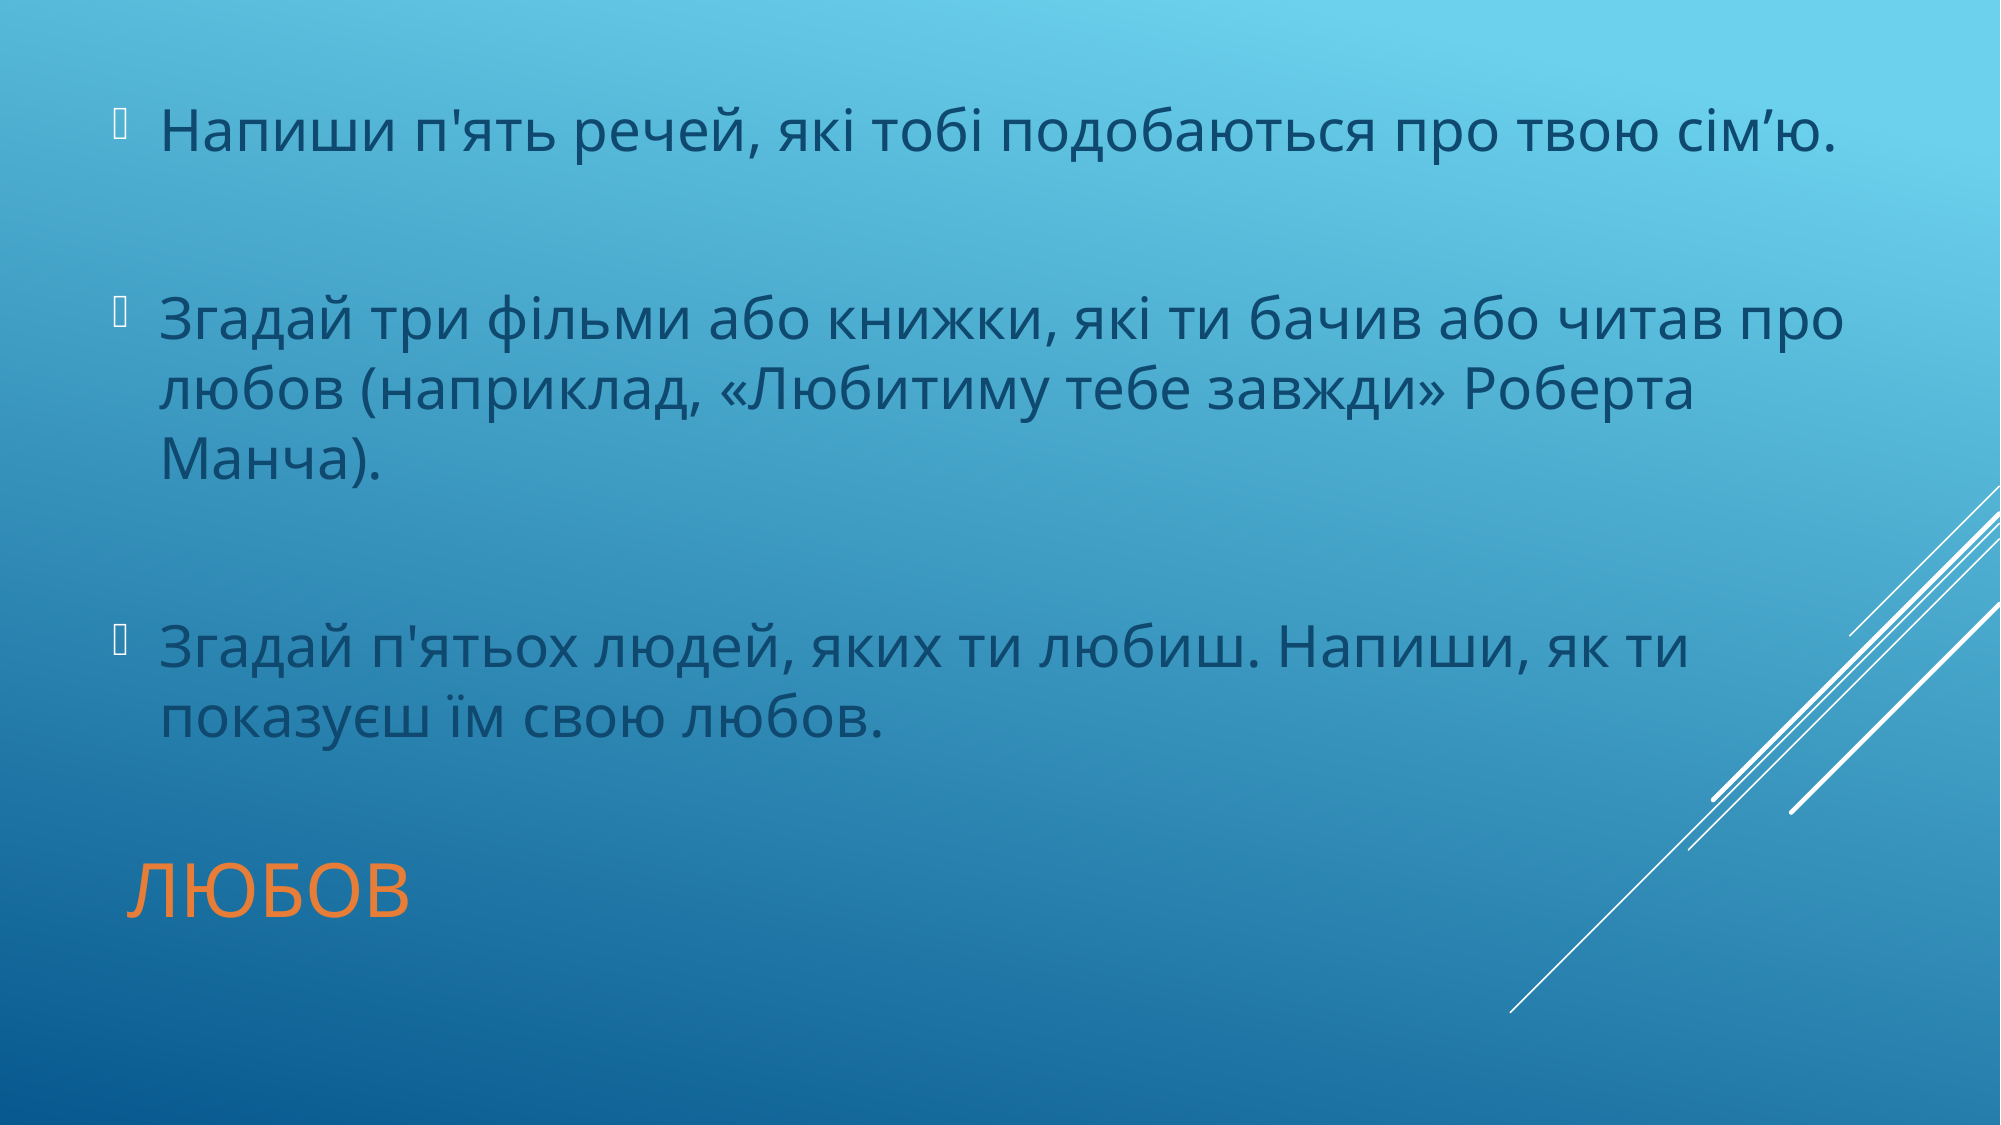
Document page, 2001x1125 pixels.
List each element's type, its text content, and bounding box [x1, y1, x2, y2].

list Напиши п'ять речей, які тобі подобаються про твою сім’ю. Згадай три фільми або книжки, які ти бачив або читав про любов (наприклад, «Любитиму тебе завжди» Роберта Манча). Згадай п'ятьох людей, яких ти любиш. Напиши, як ти показуєш їм свою любов. [97, 79, 1882, 764]
title Любов [112, 764, 480, 1011]
